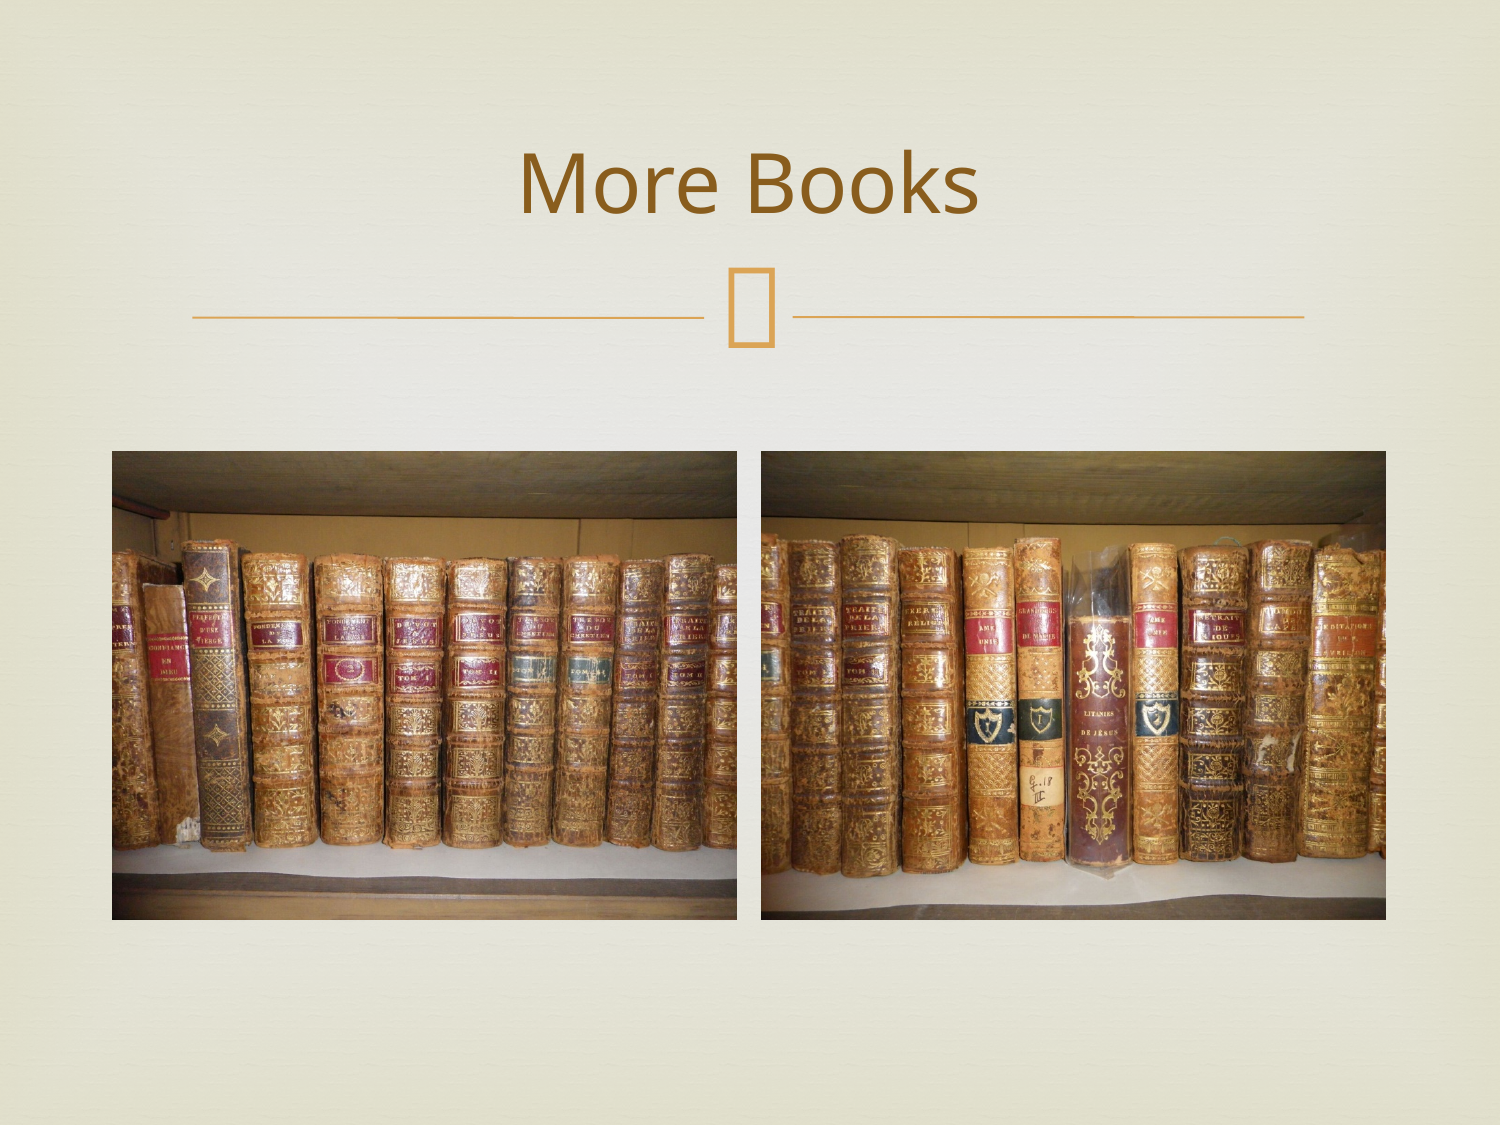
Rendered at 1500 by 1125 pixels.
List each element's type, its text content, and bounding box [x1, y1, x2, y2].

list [761, 450, 1387, 920]
title More Books [112, 93, 1386, 267]
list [111, 450, 737, 920]
